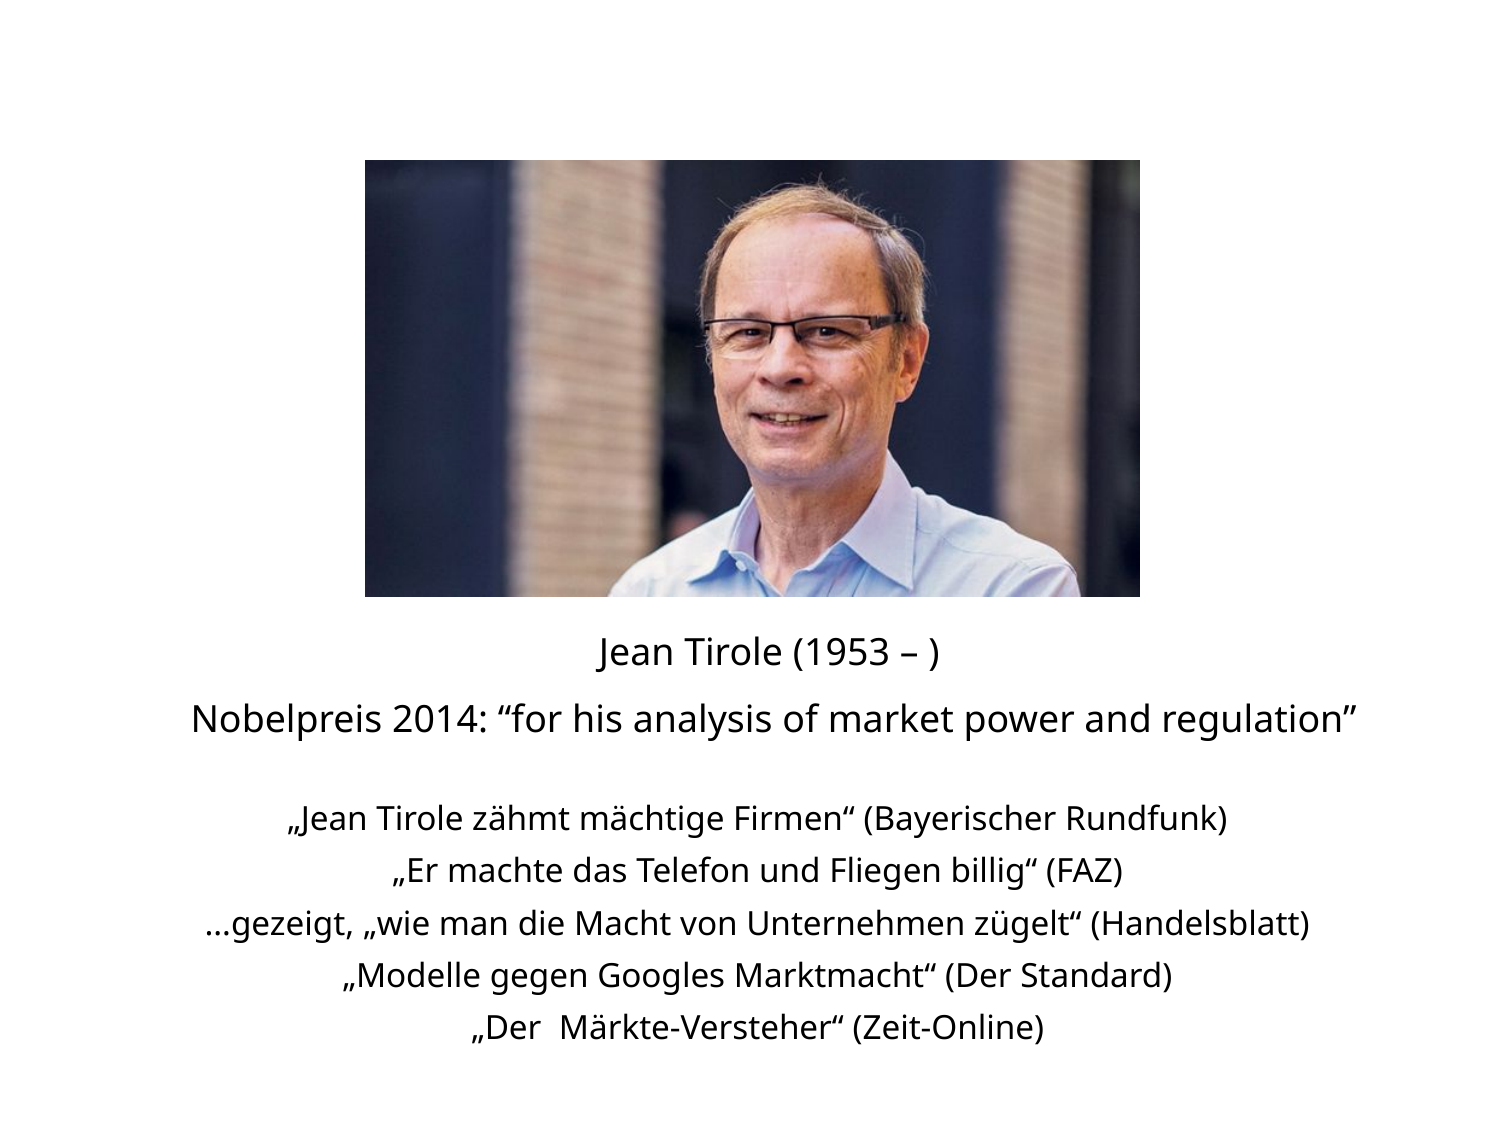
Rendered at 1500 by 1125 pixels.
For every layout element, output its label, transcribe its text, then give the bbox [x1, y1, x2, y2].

text_box Jean Tirole (1953 – ) Nobelpreis 2014: “for his analysis of market power and regulation” [175, 597, 1373, 748]
text_box „Jean Tirole zähmt mächtige Firmen“ (Bayerischer Rundfunk) „Er machte das Telefon und Fliegen billig“ (FAZ) …gezeigt, „wie man die Macht von Unternehmen zügelt“ (Handelsblatt) „Modelle gegen Googles Marktmacht“ (Der Standard) „Der Märkte-Versteher“ (Zeit-Online) [189, 789, 1327, 1054]
picture [364, 160, 1141, 598]
